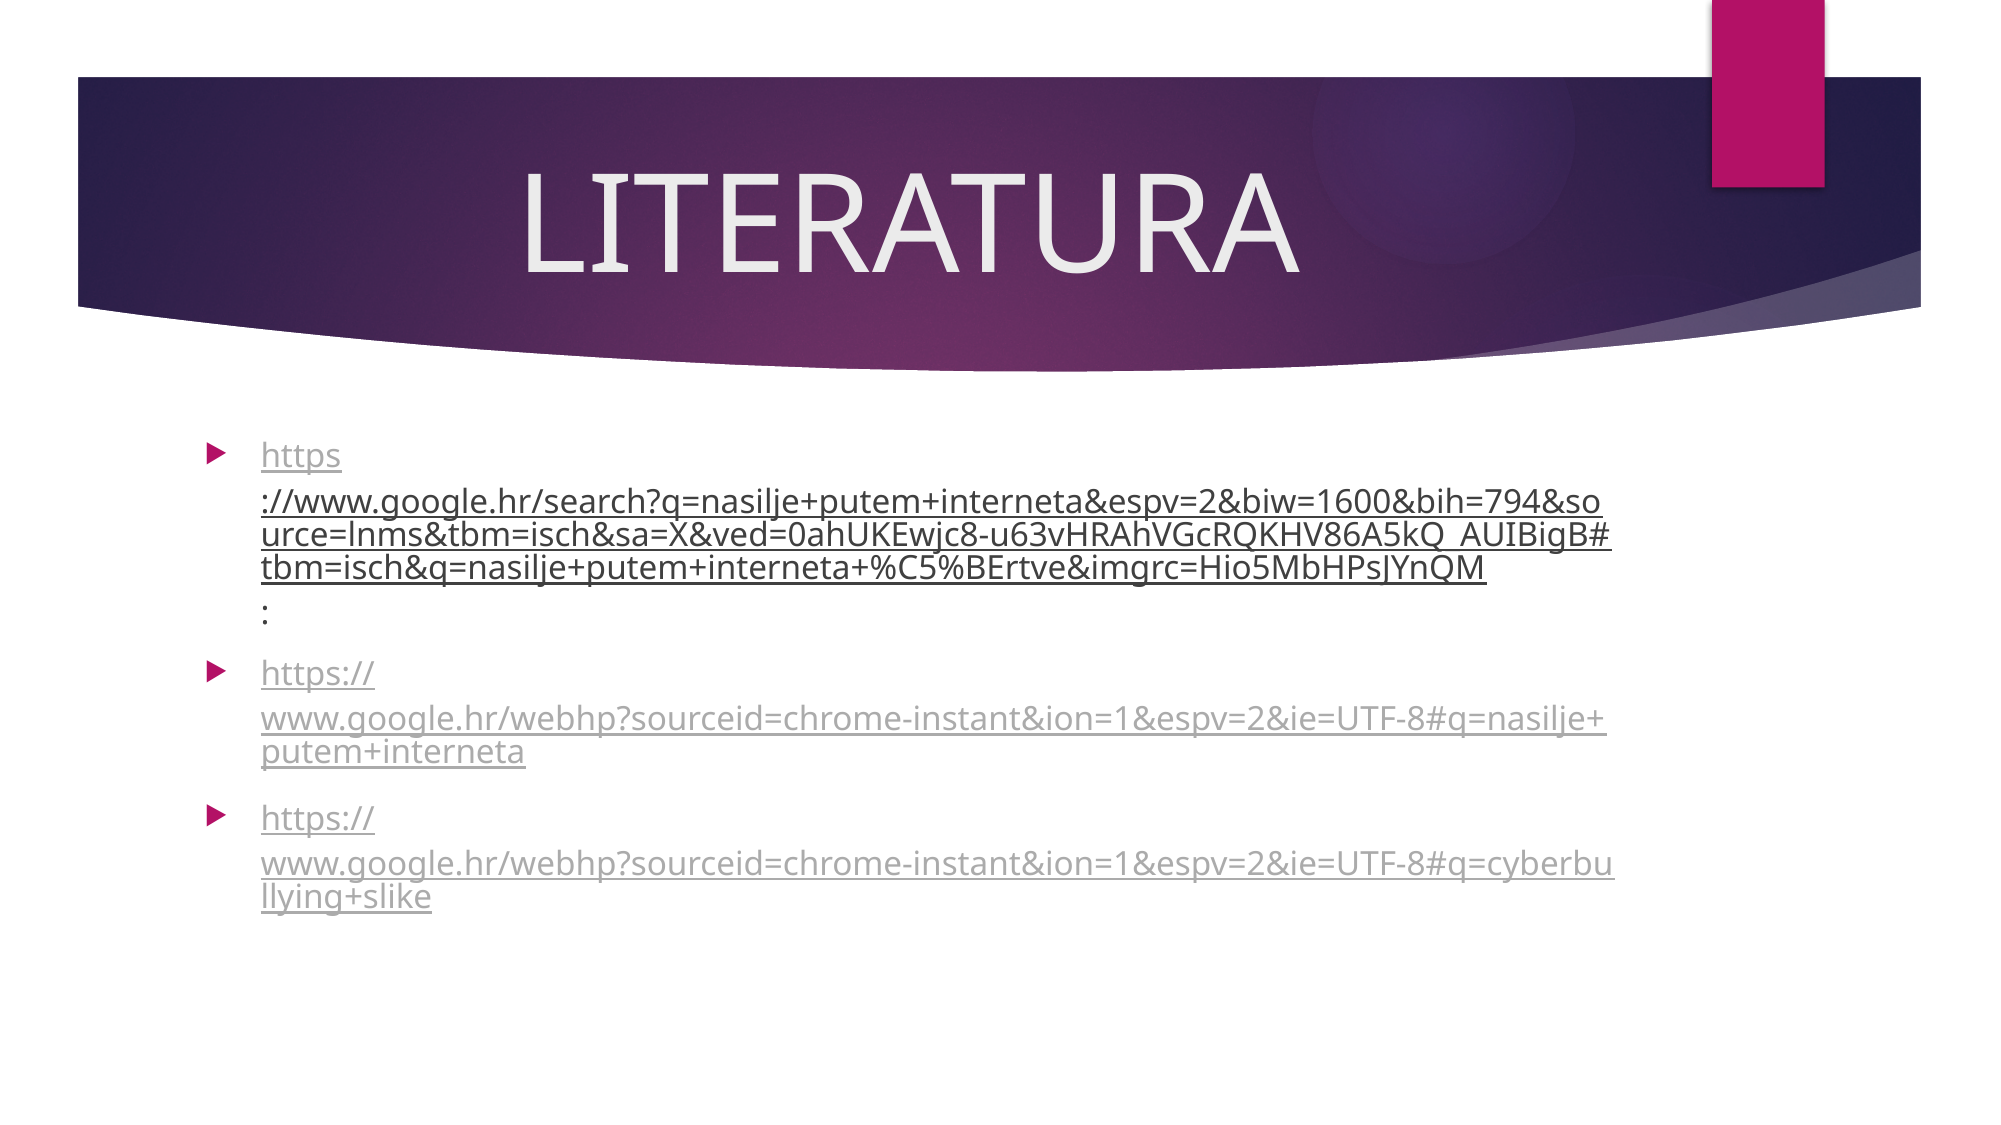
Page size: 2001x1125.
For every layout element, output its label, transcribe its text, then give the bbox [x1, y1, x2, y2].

list https://www.google.hr/search?q=nasilje+putem+interneta&espv=2&biw=1600&bih=794&source=lnms&tbm=isch&sa=X&ved=0ahUKEwjc8-u63vHRAhVGcRQKHV86A5kQ_AUIBigB#tbm=isch&q=nasilje+putem+interneta+%C5%BErtve&imgrc=Hio5MbHPsJYnQM: https://www.google.hr/webhp?sourceid=chrome-instant&ion=1&espv=2&ie=UTF-8#q=nasilje+putem+interneta https://www.google.hr/webhp?sourceid=chrome-instant&ion=1&espv=2&ie=UTF-8#q=cyberbullying+slike [189, 427, 1638, 988]
title LITERATURA [189, 159, 1627, 276]
